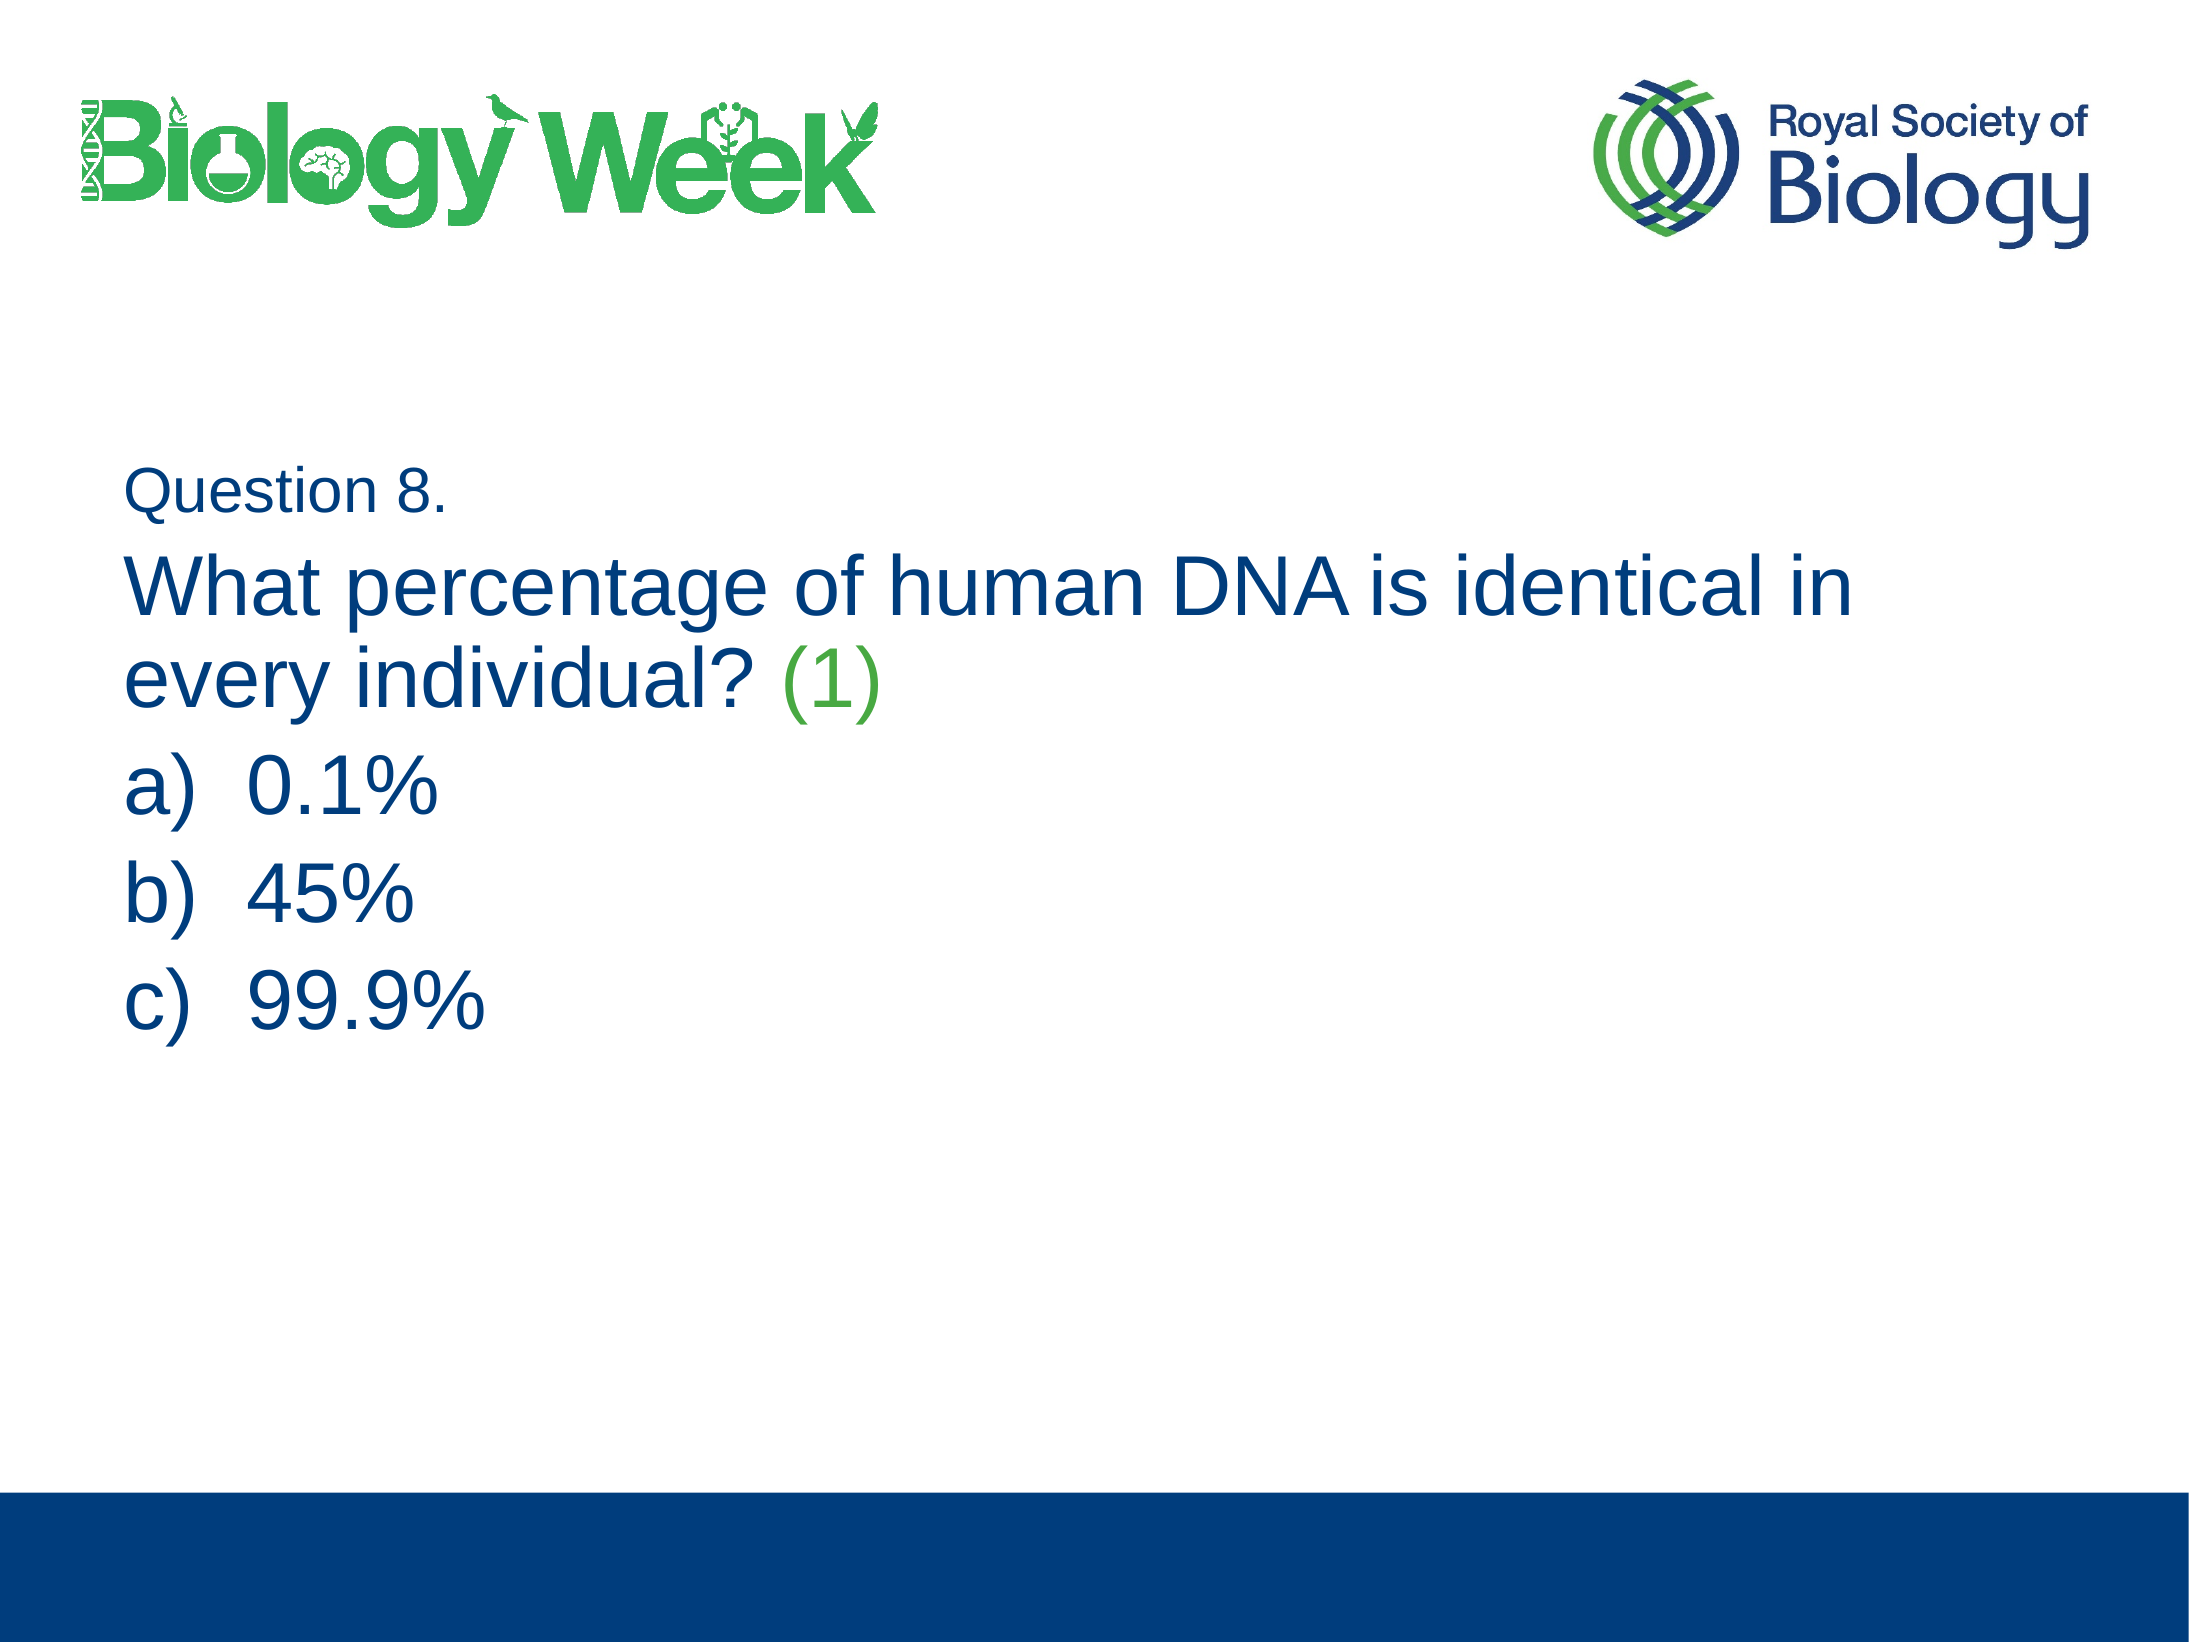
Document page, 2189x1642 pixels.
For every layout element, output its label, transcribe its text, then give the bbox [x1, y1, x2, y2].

picture [81, 94, 878, 228]
text_box Question 8. What percentage of human DNA is identical in every individual? (1) 0.1% 45% 99.9% [101, 446, 1990, 1489]
picture [1587, 67, 2097, 256]
